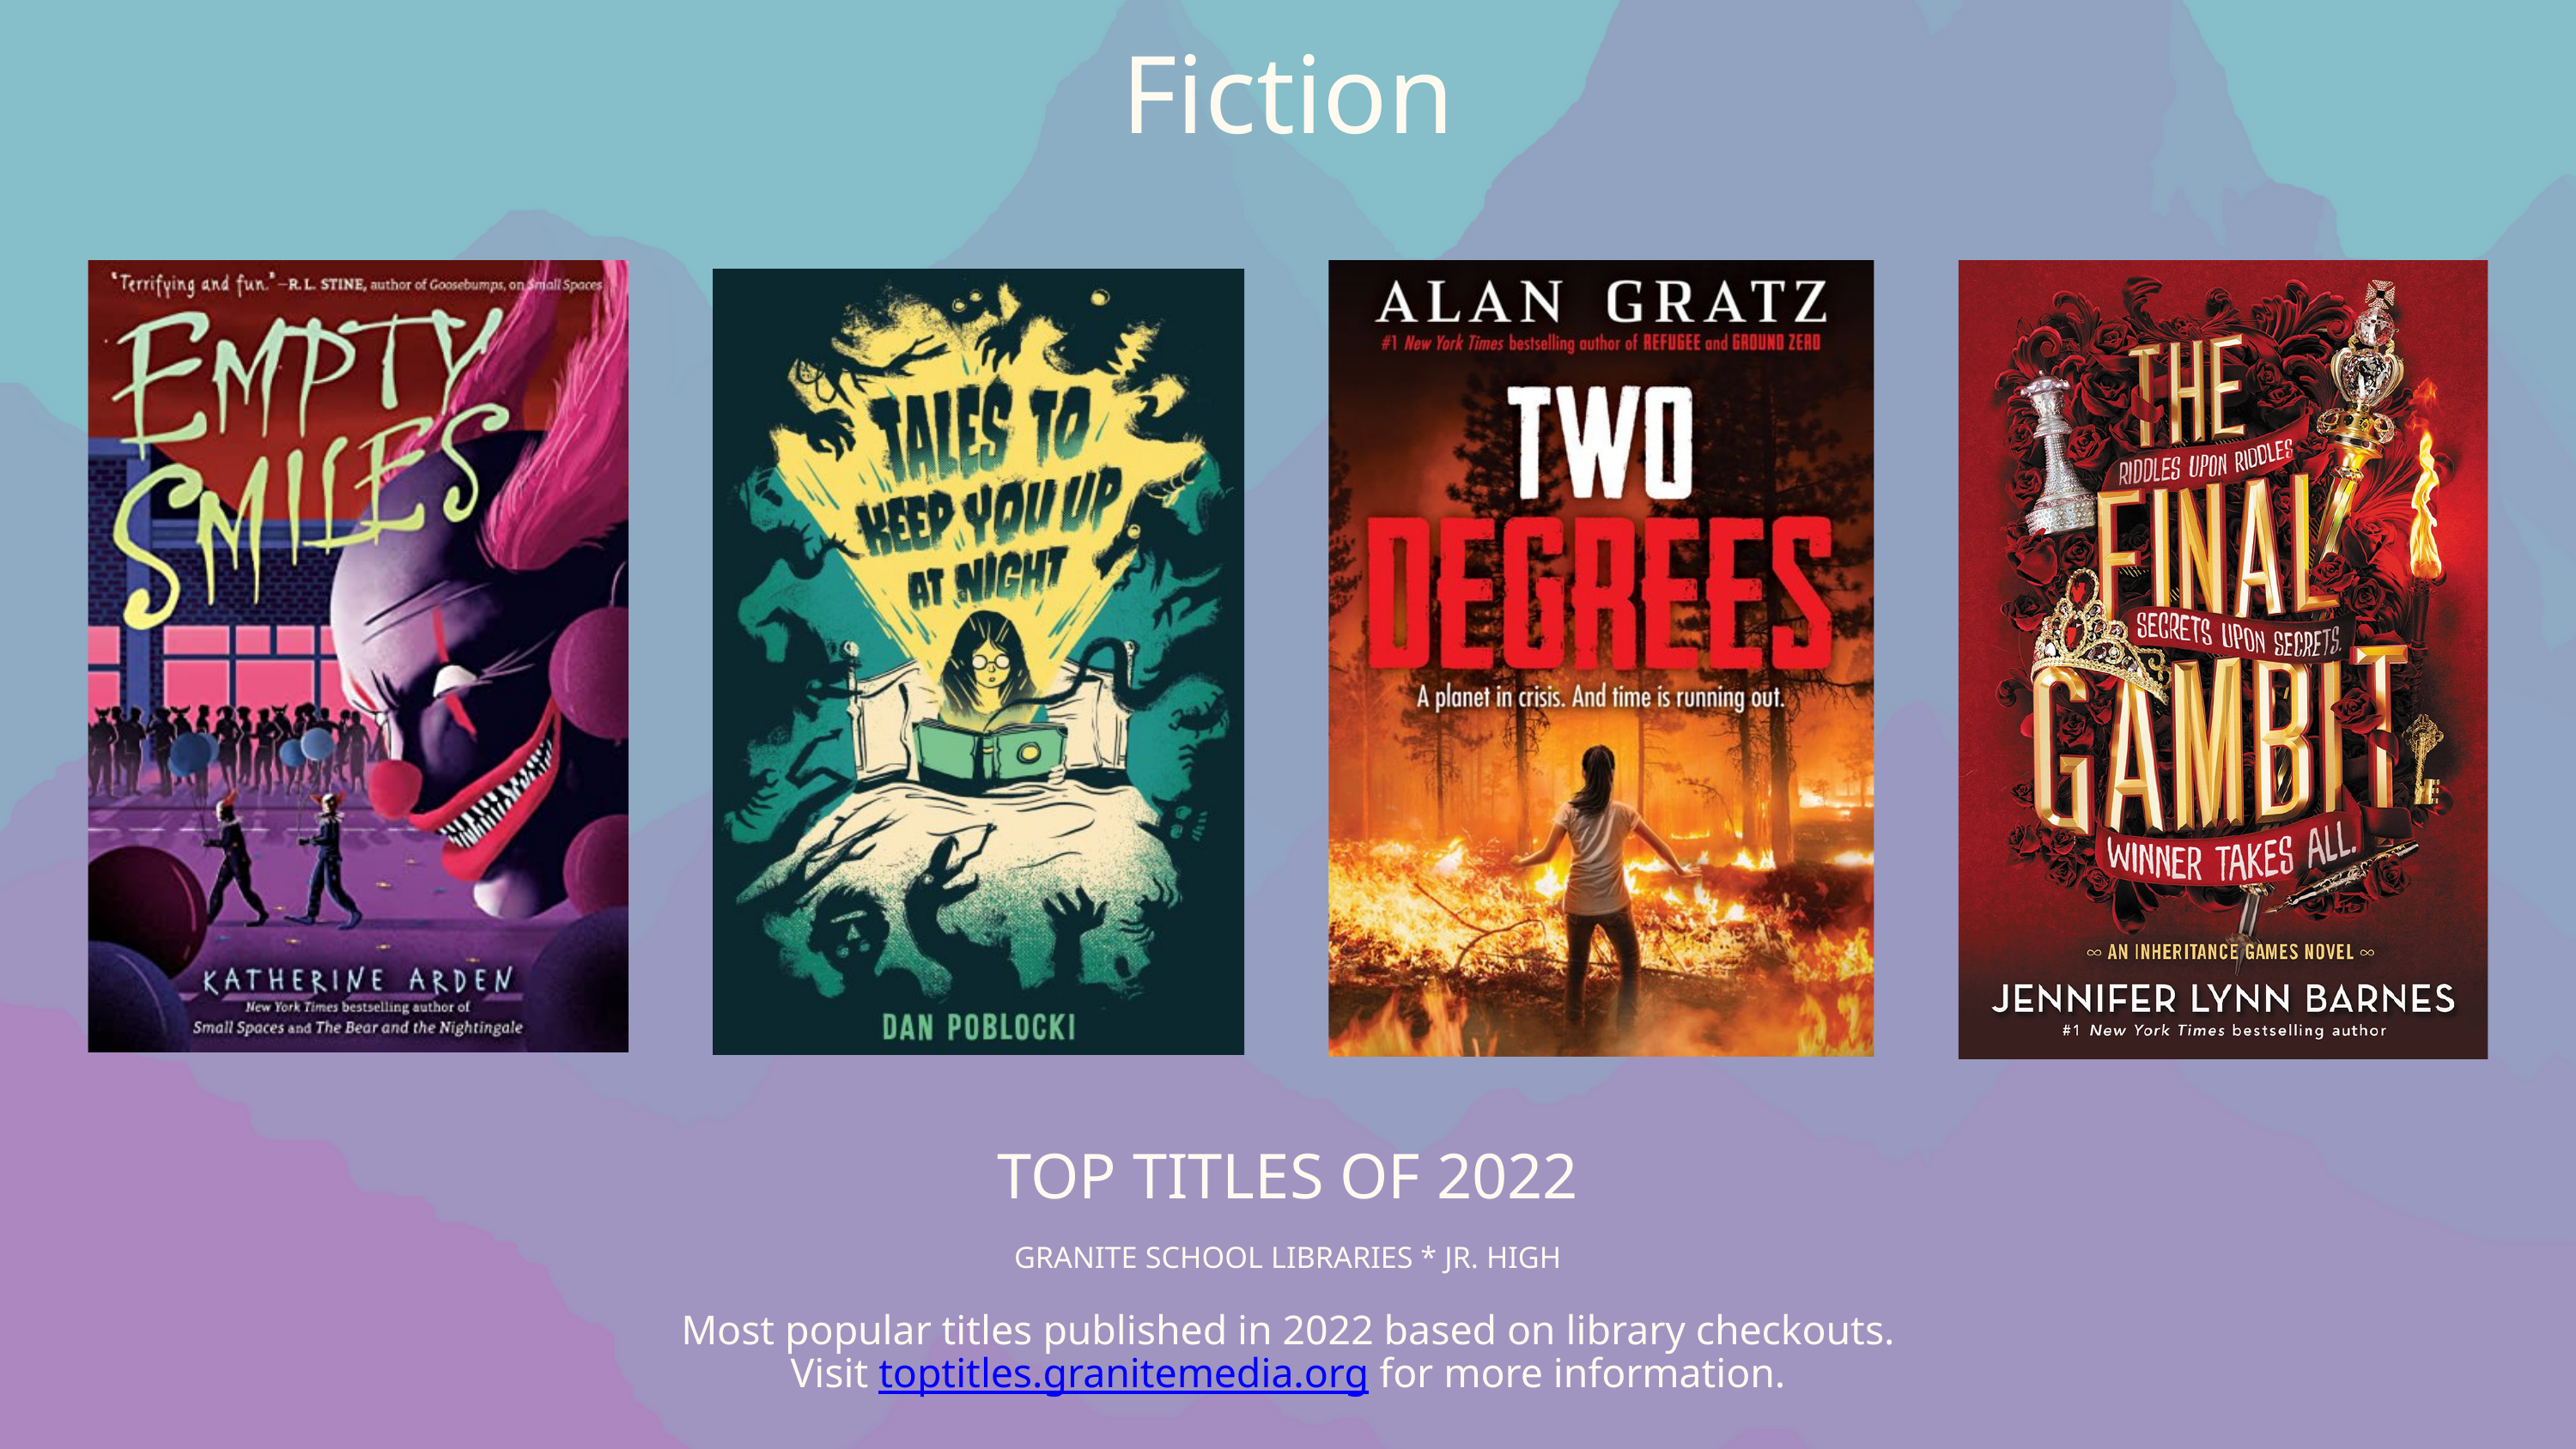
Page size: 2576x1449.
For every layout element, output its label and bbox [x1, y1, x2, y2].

picture [0, 0, 2576, 1449]
text_box [279, 1134, 2297, 1402]
